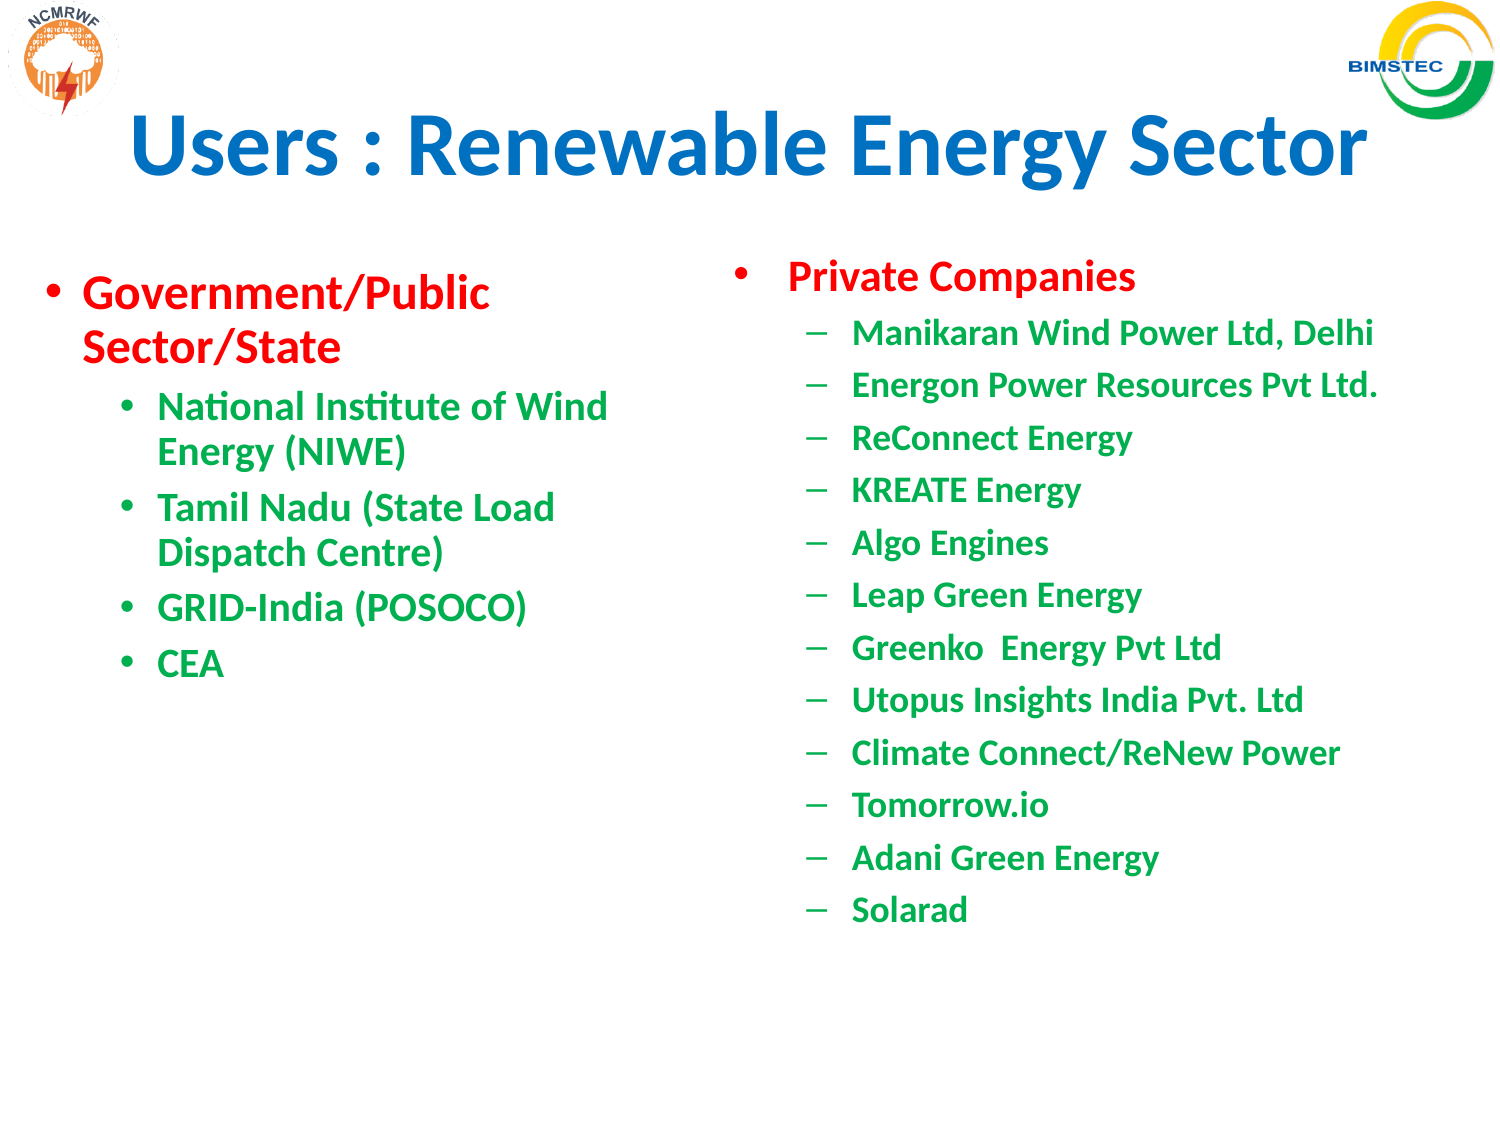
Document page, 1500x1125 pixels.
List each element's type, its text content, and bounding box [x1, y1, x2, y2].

picture [1349, 1, 1495, 120]
text_box Government/Public Sector/State National Institute of Wind Energy (NIWE) Tamil Nadu (State Load Dispatch Centre) GRID-India (POSOCO) CEA [29, 259, 679, 1015]
title Users : Renewable Energy Sector [75, 45, 1425, 233]
picture [4, 0, 123, 118]
list Private Companies Manikaran Wind Power Ltd, Delhi Energon Power Resources Pvt Ltd. ReConnect Energy KREATE Energy Algo Engines Leap Green Energy Greenko Energy Pvt Ltd Utopus Insights India Pvt. Ltd Climate Connect/ReNew Power Tomorrow.io Adani Green Energy Solarad [718, 238, 1450, 953]
